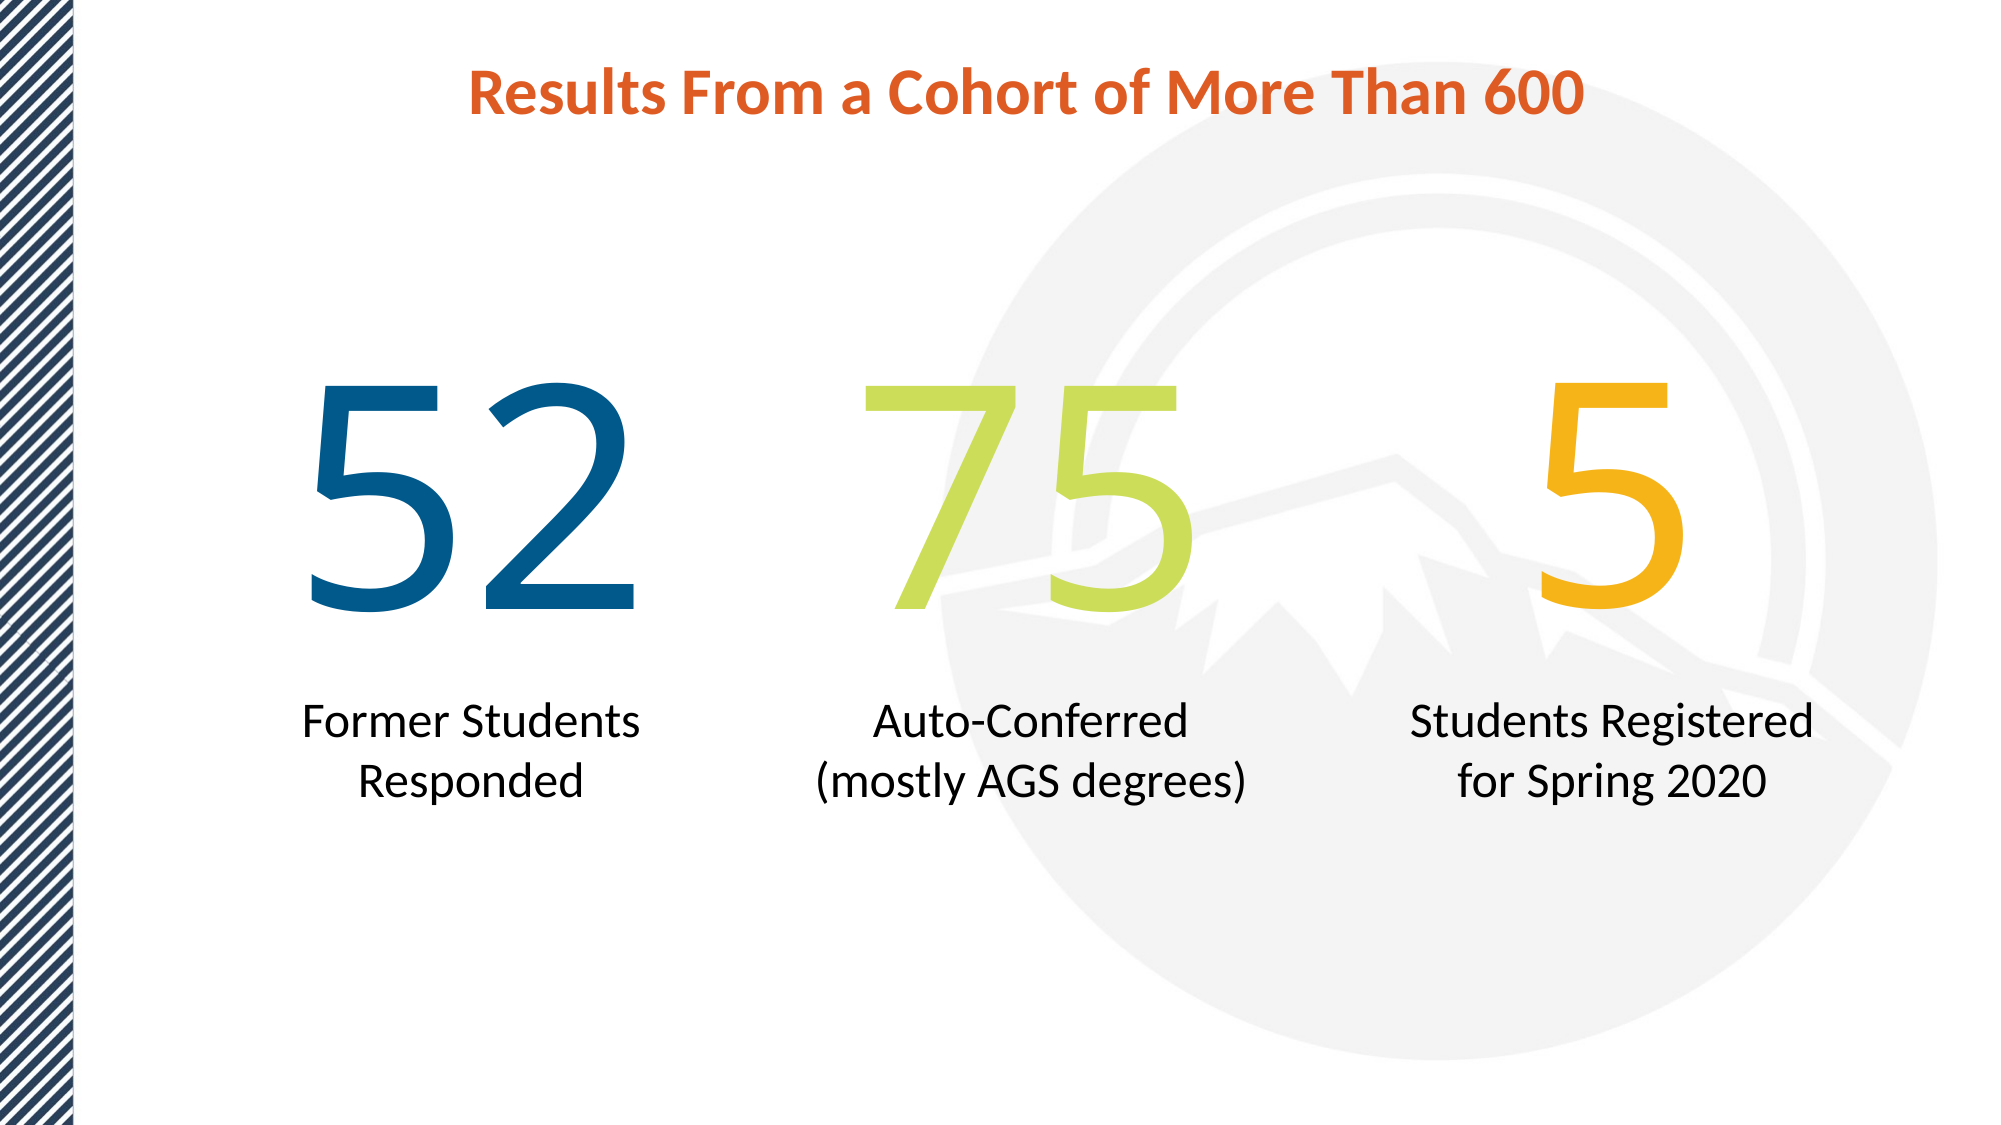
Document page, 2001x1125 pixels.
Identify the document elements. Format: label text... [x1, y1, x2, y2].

text_box Auto-Conferred (mostly AGS degrees) [781, 679, 1282, 815]
text_box Former Students Responded [270, 679, 673, 815]
picture [0, 0, 2001, 1125]
text_box Students Registered for Spring 2020 [1362, 679, 1863, 815]
text_box 75 [781, 290, 1282, 679]
text_box 52 [251, 290, 692, 680]
text_box Results From a Cohort of More Than 600 [97, 40, 1957, 135]
text_box 5 [1375, 286, 1849, 676]
